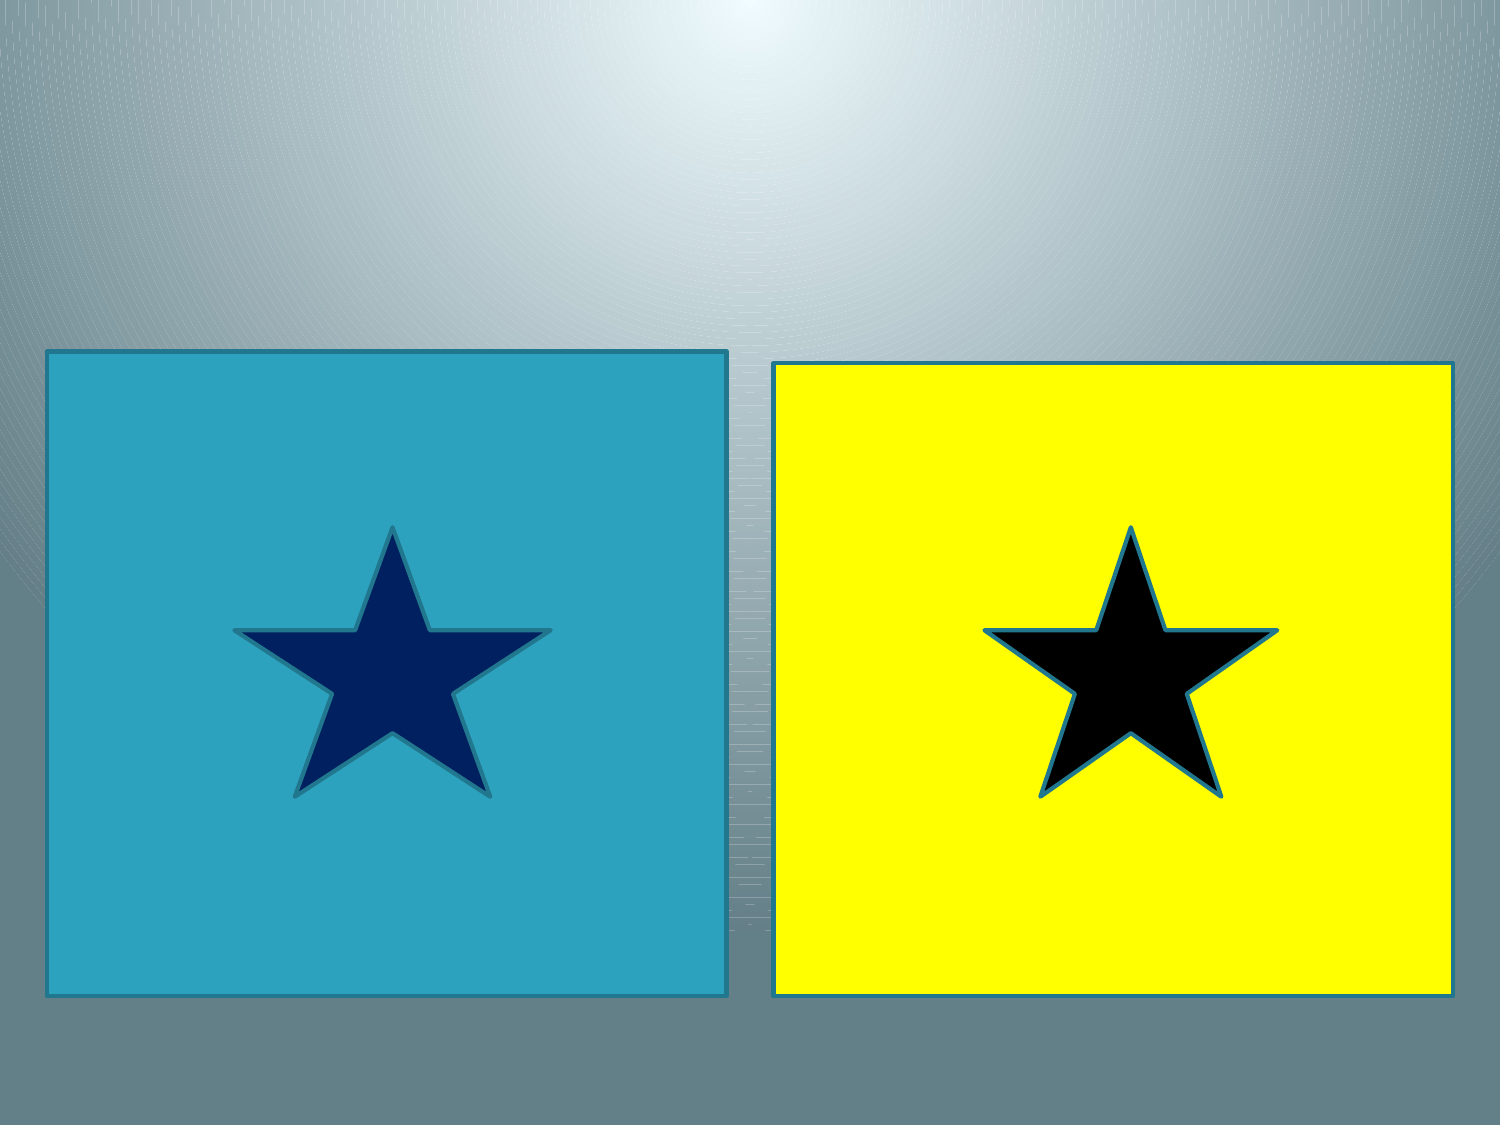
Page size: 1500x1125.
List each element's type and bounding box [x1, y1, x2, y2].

text_box [982, 525, 1280, 799]
text_box [232, 525, 553, 799]
text_box [771, 361, 1455, 998]
text_box [45, 349, 729, 998]
